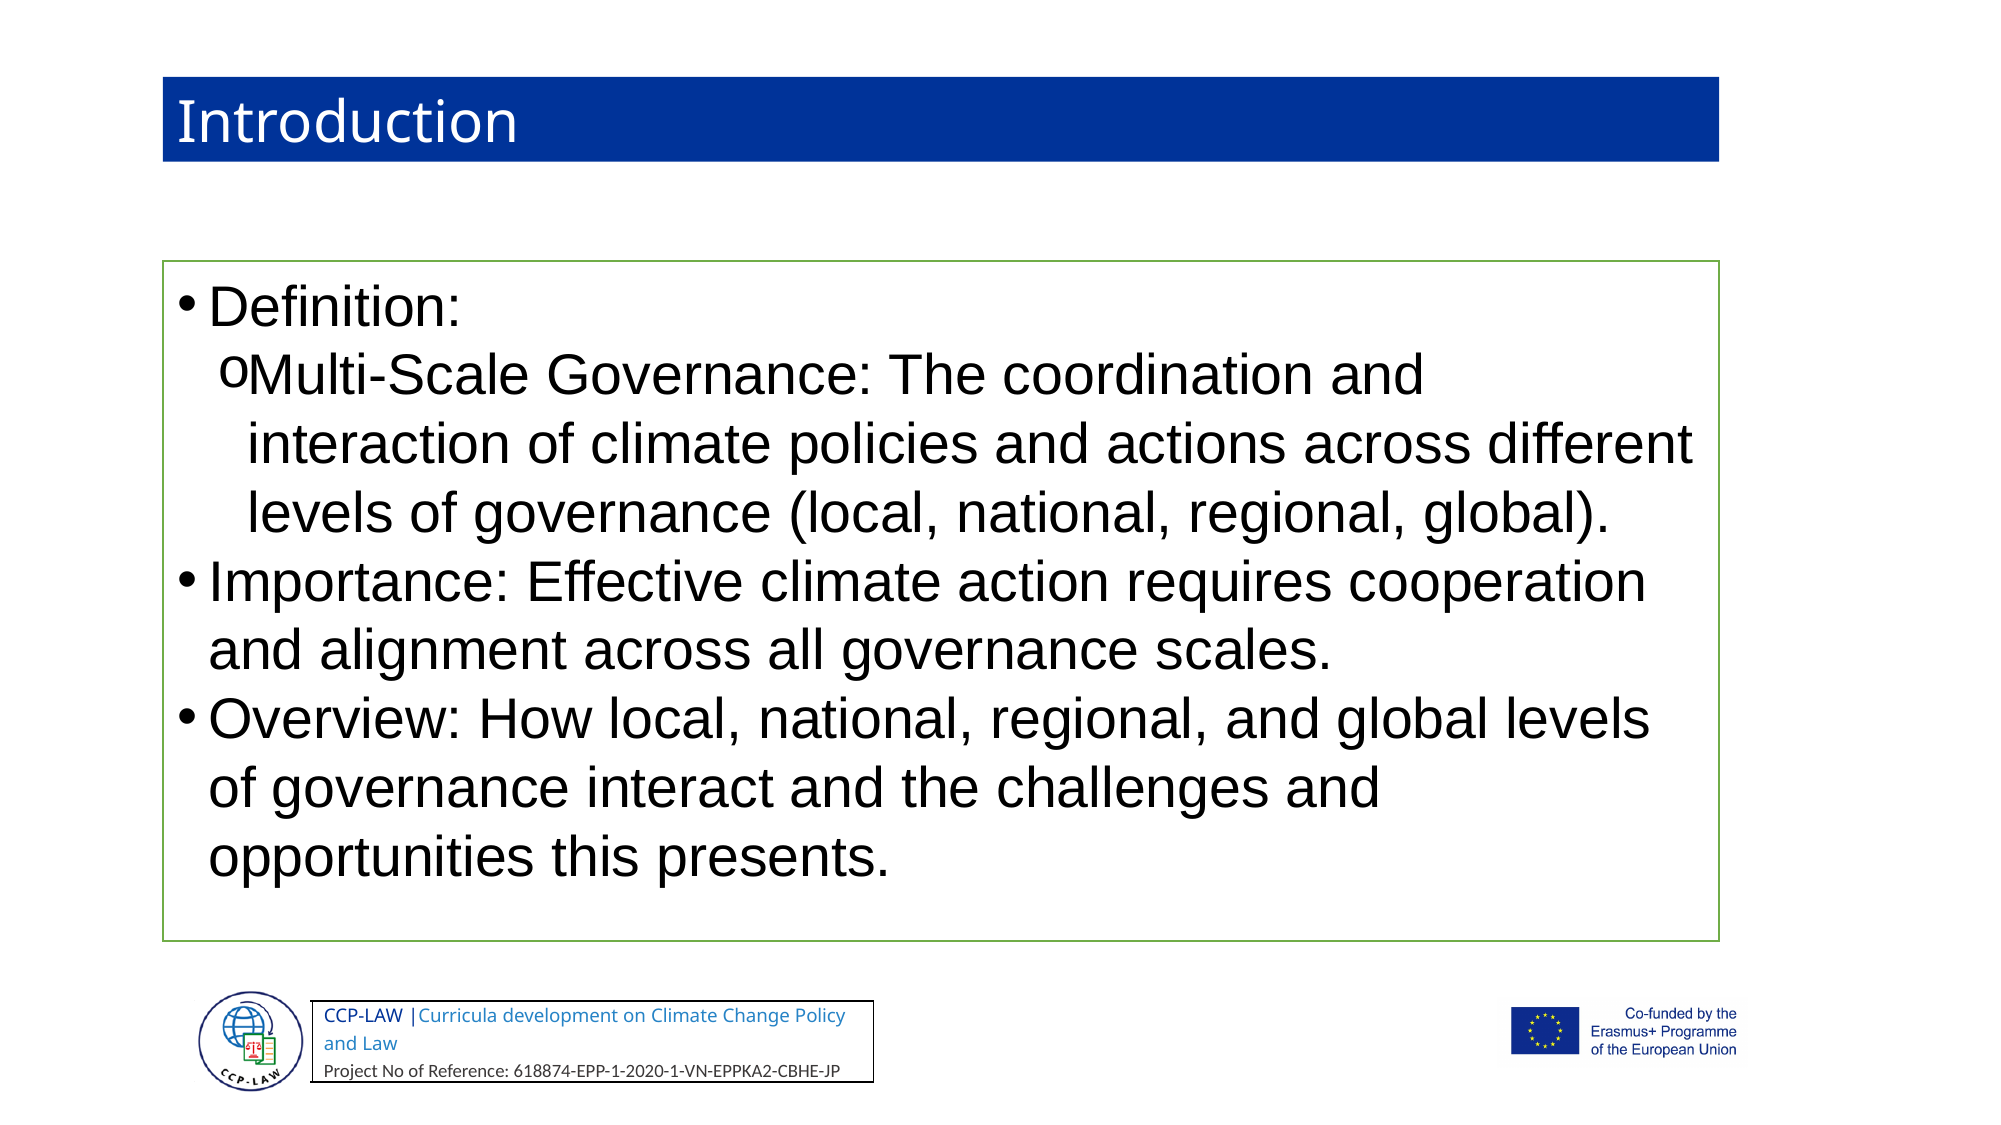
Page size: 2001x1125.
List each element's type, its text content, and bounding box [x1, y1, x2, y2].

picture [195, 984, 310, 1095]
text_box Introduction [162, 76, 1720, 162]
picture [1497, 997, 1748, 1068]
text_box Definition: Multi-Scale Governance: The coordination and interaction of climate policies and actions across different levels of governance (local, national, regional, global). Importance: Effective climate action requires cooperation and alignment across all governance scales. Overview: How local, national, regional, and global levels of governance interact and the challenges and opportunities this presents. [162, 261, 1720, 942]
